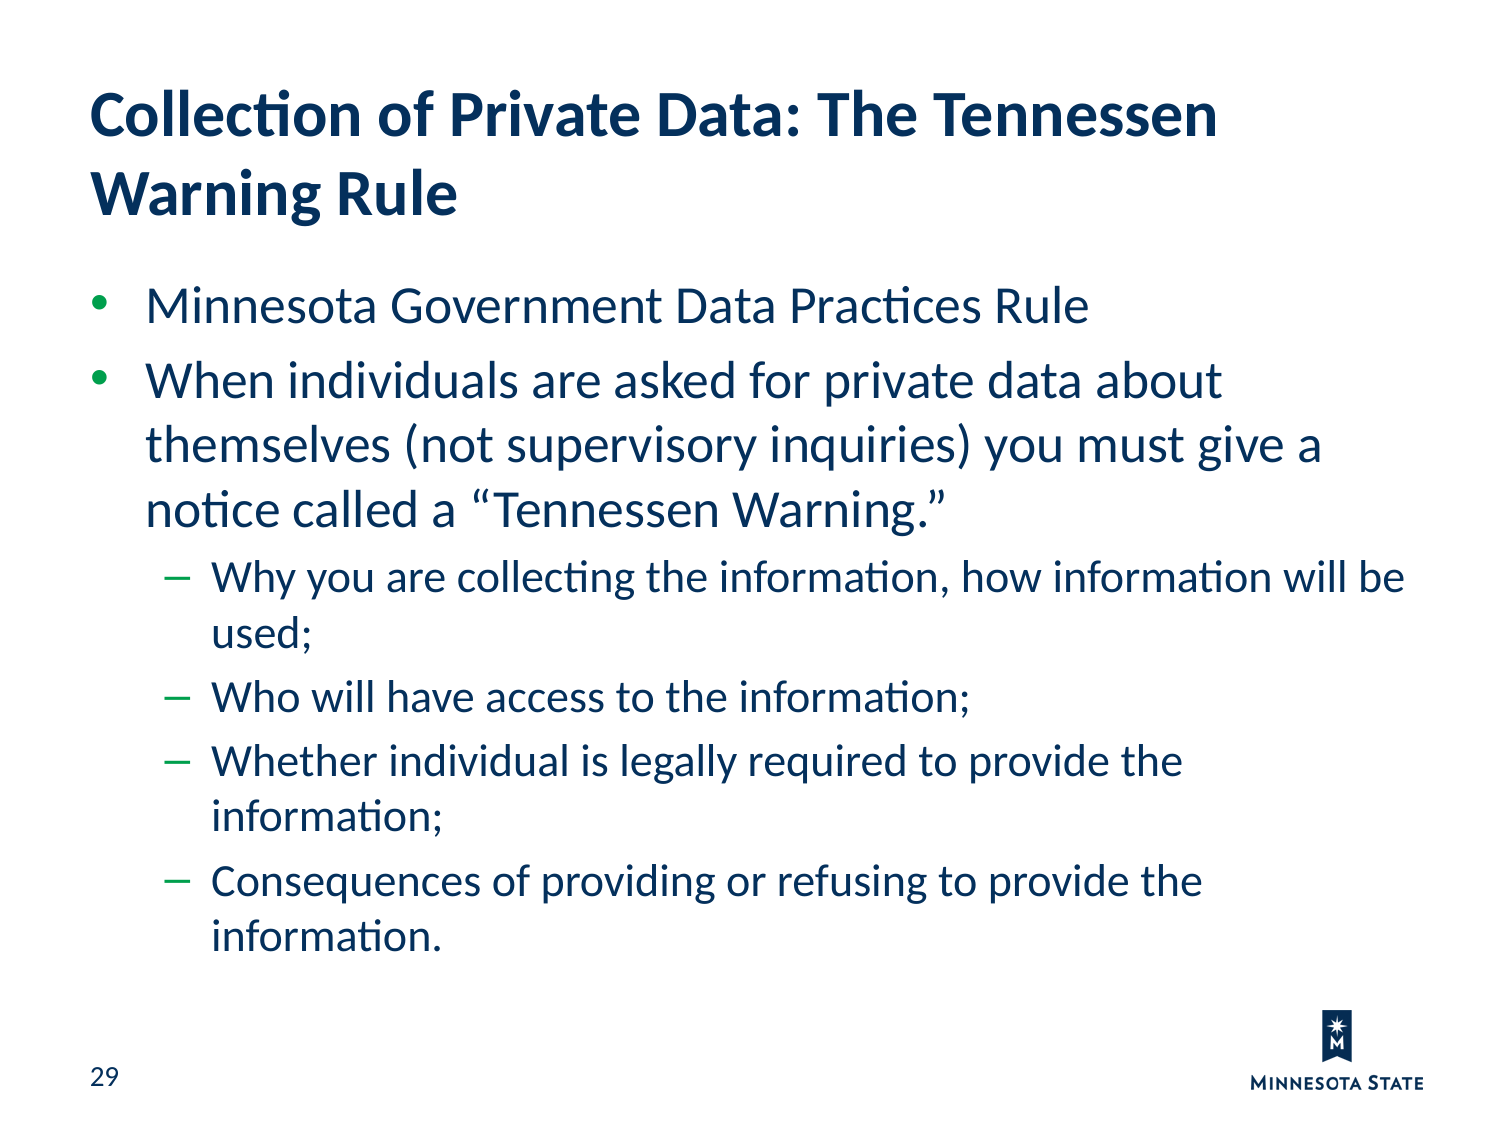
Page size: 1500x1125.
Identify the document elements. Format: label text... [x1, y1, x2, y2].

picture [1176, 999, 1499, 1110]
list Minnesota Government Data Practices Rule When individuals are asked for private data about themselves (not supervisory inquiries) you must give a notice called a “Tennessen Warning.” Why you are collecting the information, how information will be used; Who will have access to the information; Whether individual is legally required to provide the information; Consequences of providing or refusing to provide the information. [75, 262, 1425, 975]
list Collection of Private Data: The Tennessen Warning Rule [75, 62, 1413, 238]
